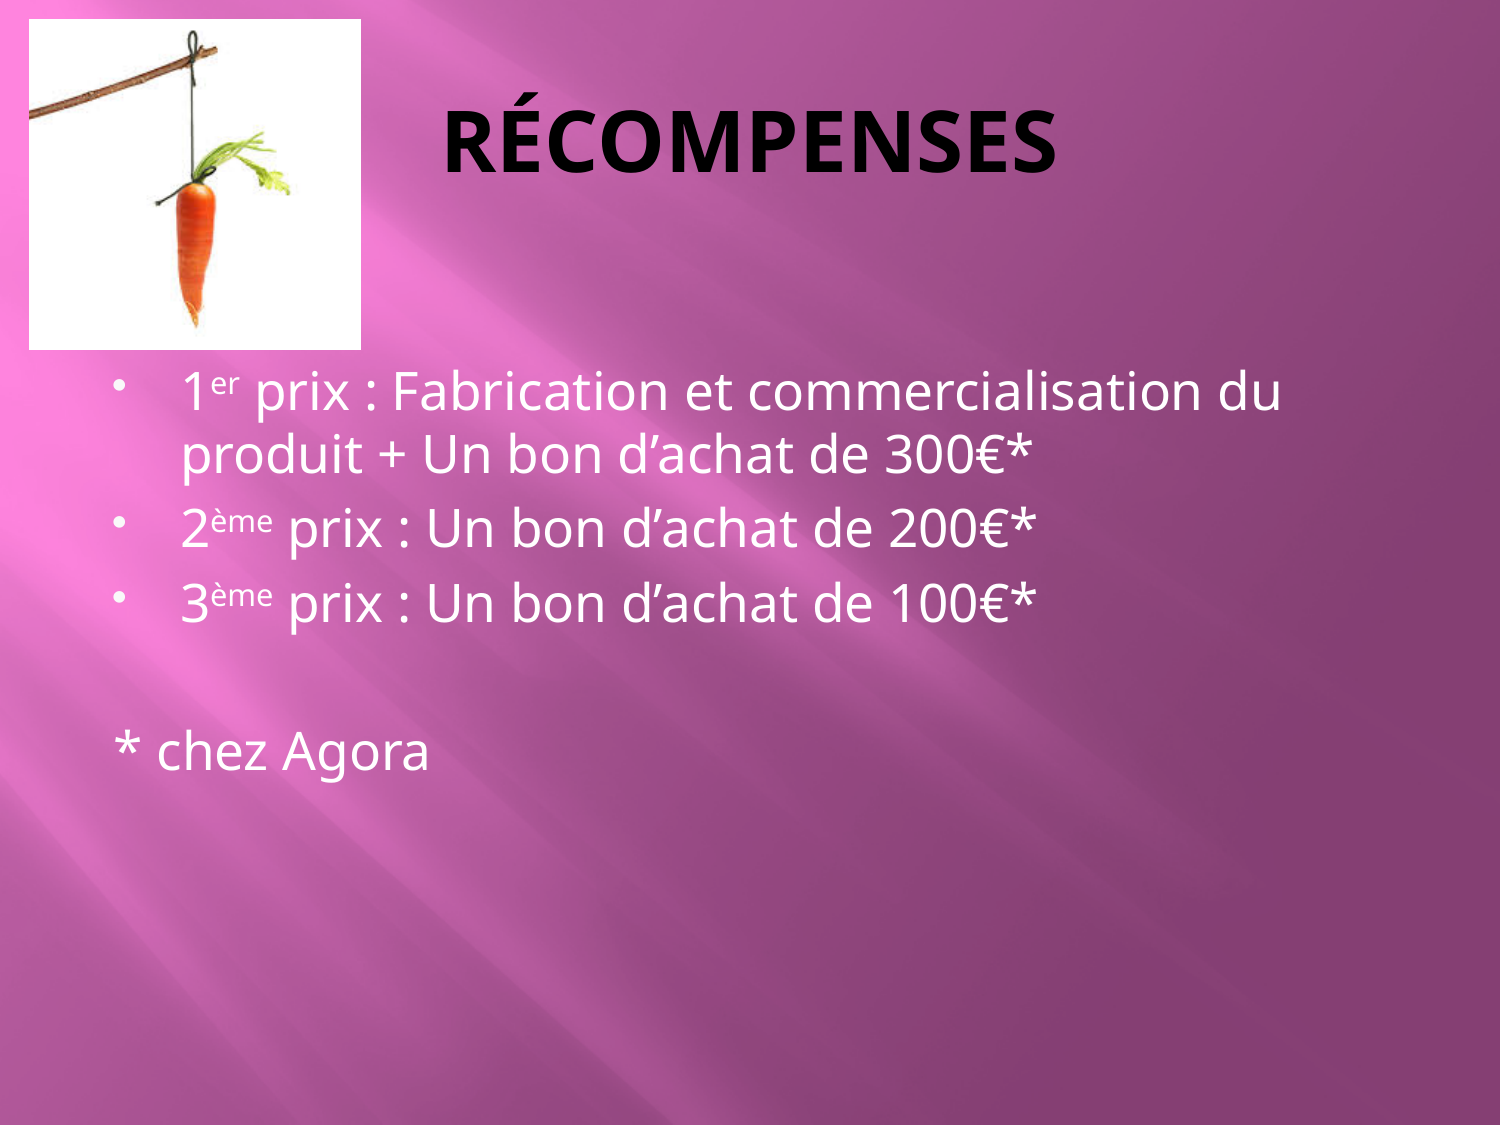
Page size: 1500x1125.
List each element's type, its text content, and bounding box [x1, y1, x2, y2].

title RÉCOMPENSES [398, 45, 1425, 233]
picture [29, 18, 361, 351]
list 1er prix : Fabrication et commercialisation du produit + Un bon d’achat de 300€* 2ème prix : Un bon d’achat de 200€* 3ème prix : Un bon d’achat de 100€* * chez Agora [76, 349, 1427, 792]
